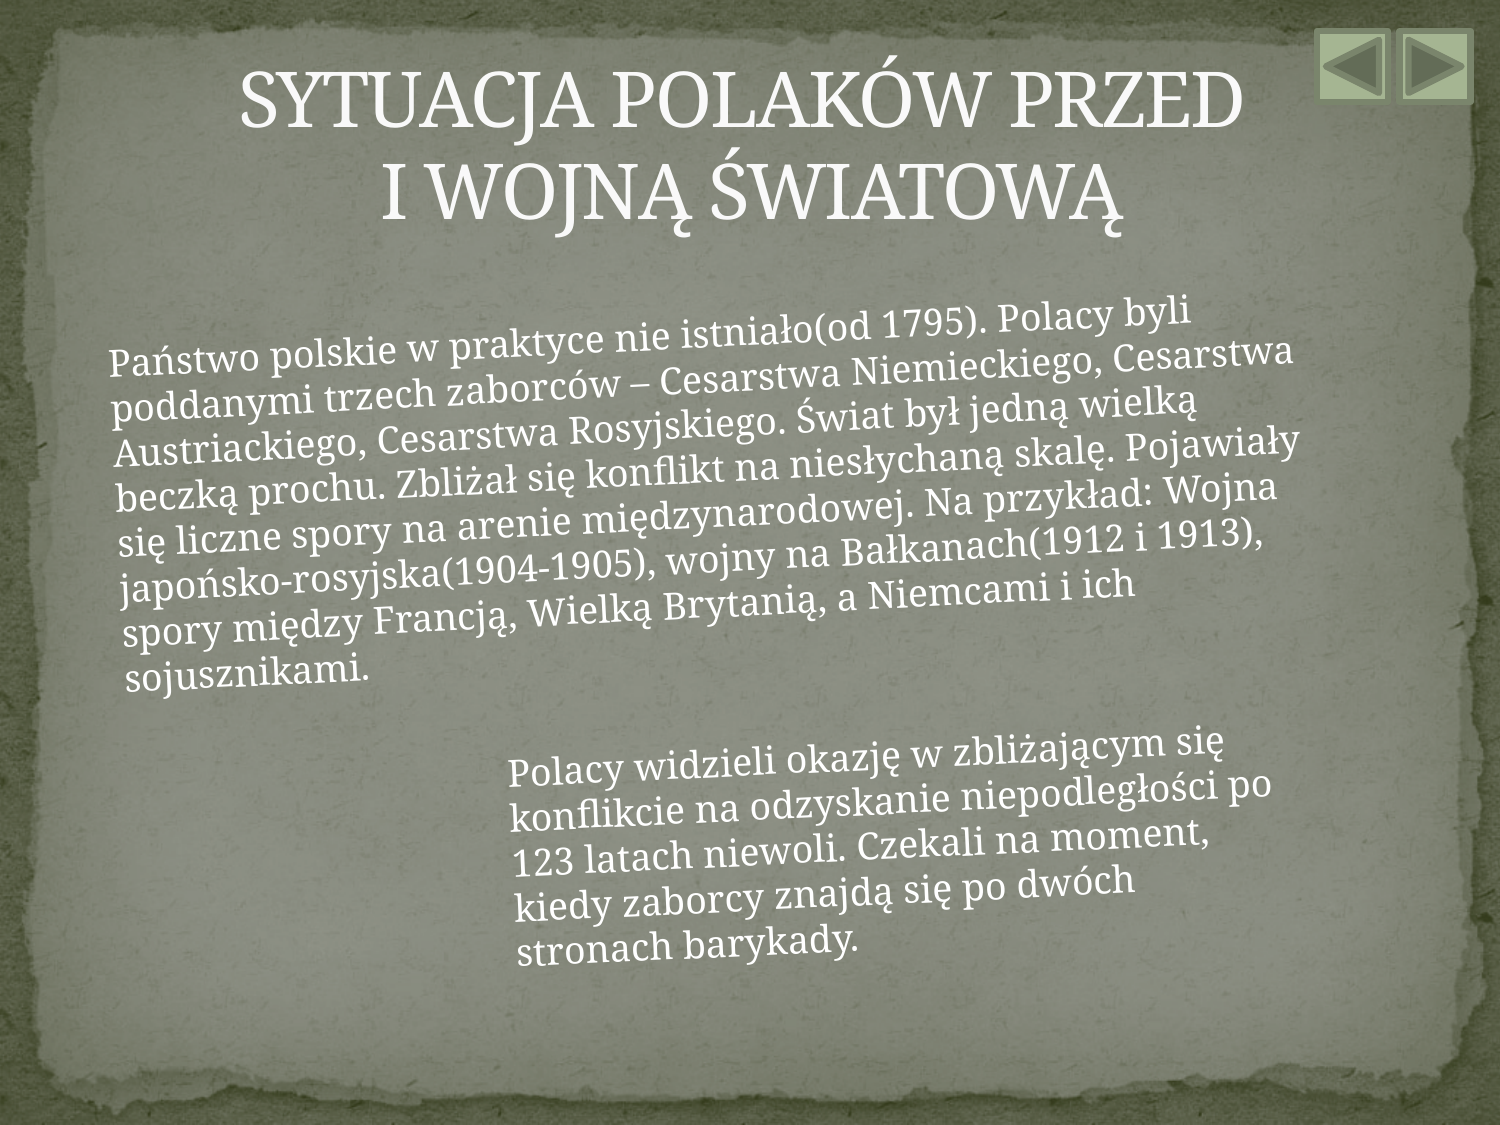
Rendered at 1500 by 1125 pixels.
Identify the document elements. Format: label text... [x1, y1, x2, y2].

text_box Państwo polskie w praktyce nie istniało(od 1795). Polacy byli poddanymi trzech zaborców – Cesarstwa Niemieckiego, Cesarstwa Austriackiego, Cesarstwa Rosyjskiego. Świat był jedną wielką beczką prochu. Zbliżał się konflikt na niesłychaną skalę. Pojawiały się liczne spory na arenie międzynarodowej. Na przykład: Wojna japońsko-rosyjska(1904-1905), wojny na Bałkanach(1912 i 1913), spory między Francją, Wielką Brytanią, a Niemcami i ich sojusznikami. [92, 272, 1327, 709]
title SYTUACJA POLAKÓW PRZED I WOJNĄ ŚWIATOWĄ [76, 42, 1427, 243]
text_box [1319, 33, 1469, 100]
text_box Polacy widzieli okazję w zbliżającym się konflikcie na odzyskanie niepodległości po 123 latach niewoli. Czekali na moment, kiedy zaborcy znajdą się po dwóch stronach barykady. [491, 703, 1317, 983]
